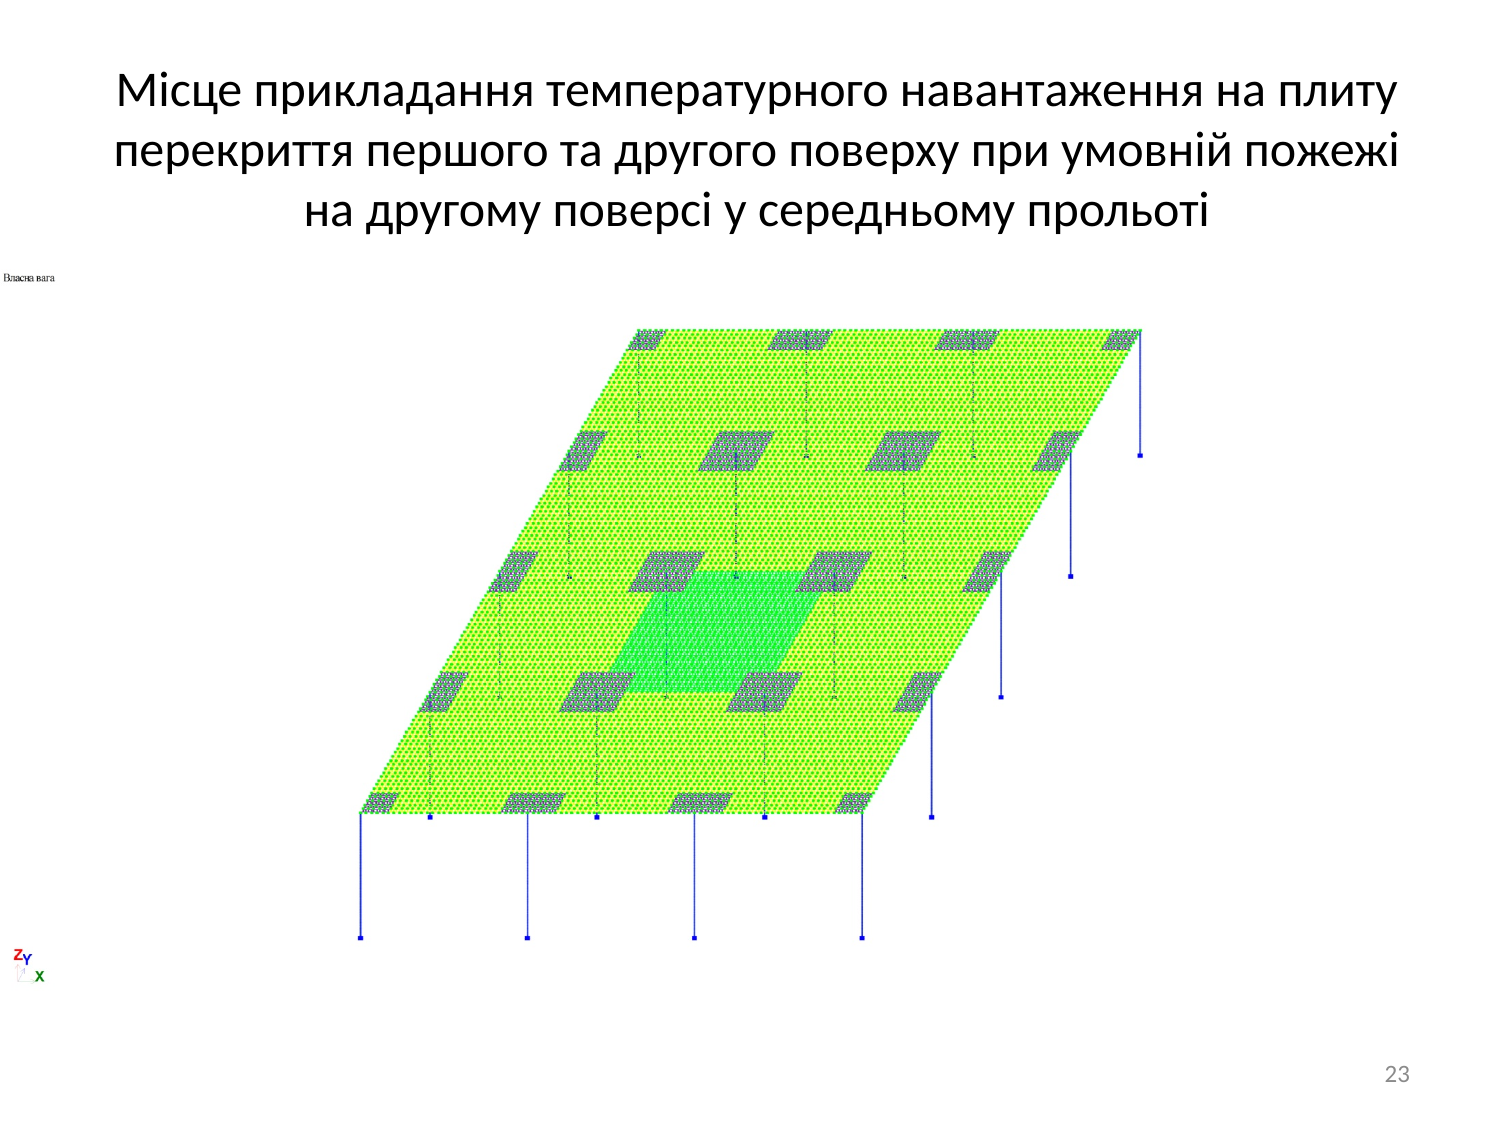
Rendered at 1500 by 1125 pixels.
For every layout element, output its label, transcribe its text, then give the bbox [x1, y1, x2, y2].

slide_number 23 [1074, 1042, 1425, 1103]
title Місце прикладання температурного навантаження на плиту перекриття першого та другого поверху при умовній пожежі на другому поверсі у середньому прольоті [82, 23, 1432, 267]
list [0, 269, 1500, 999]
